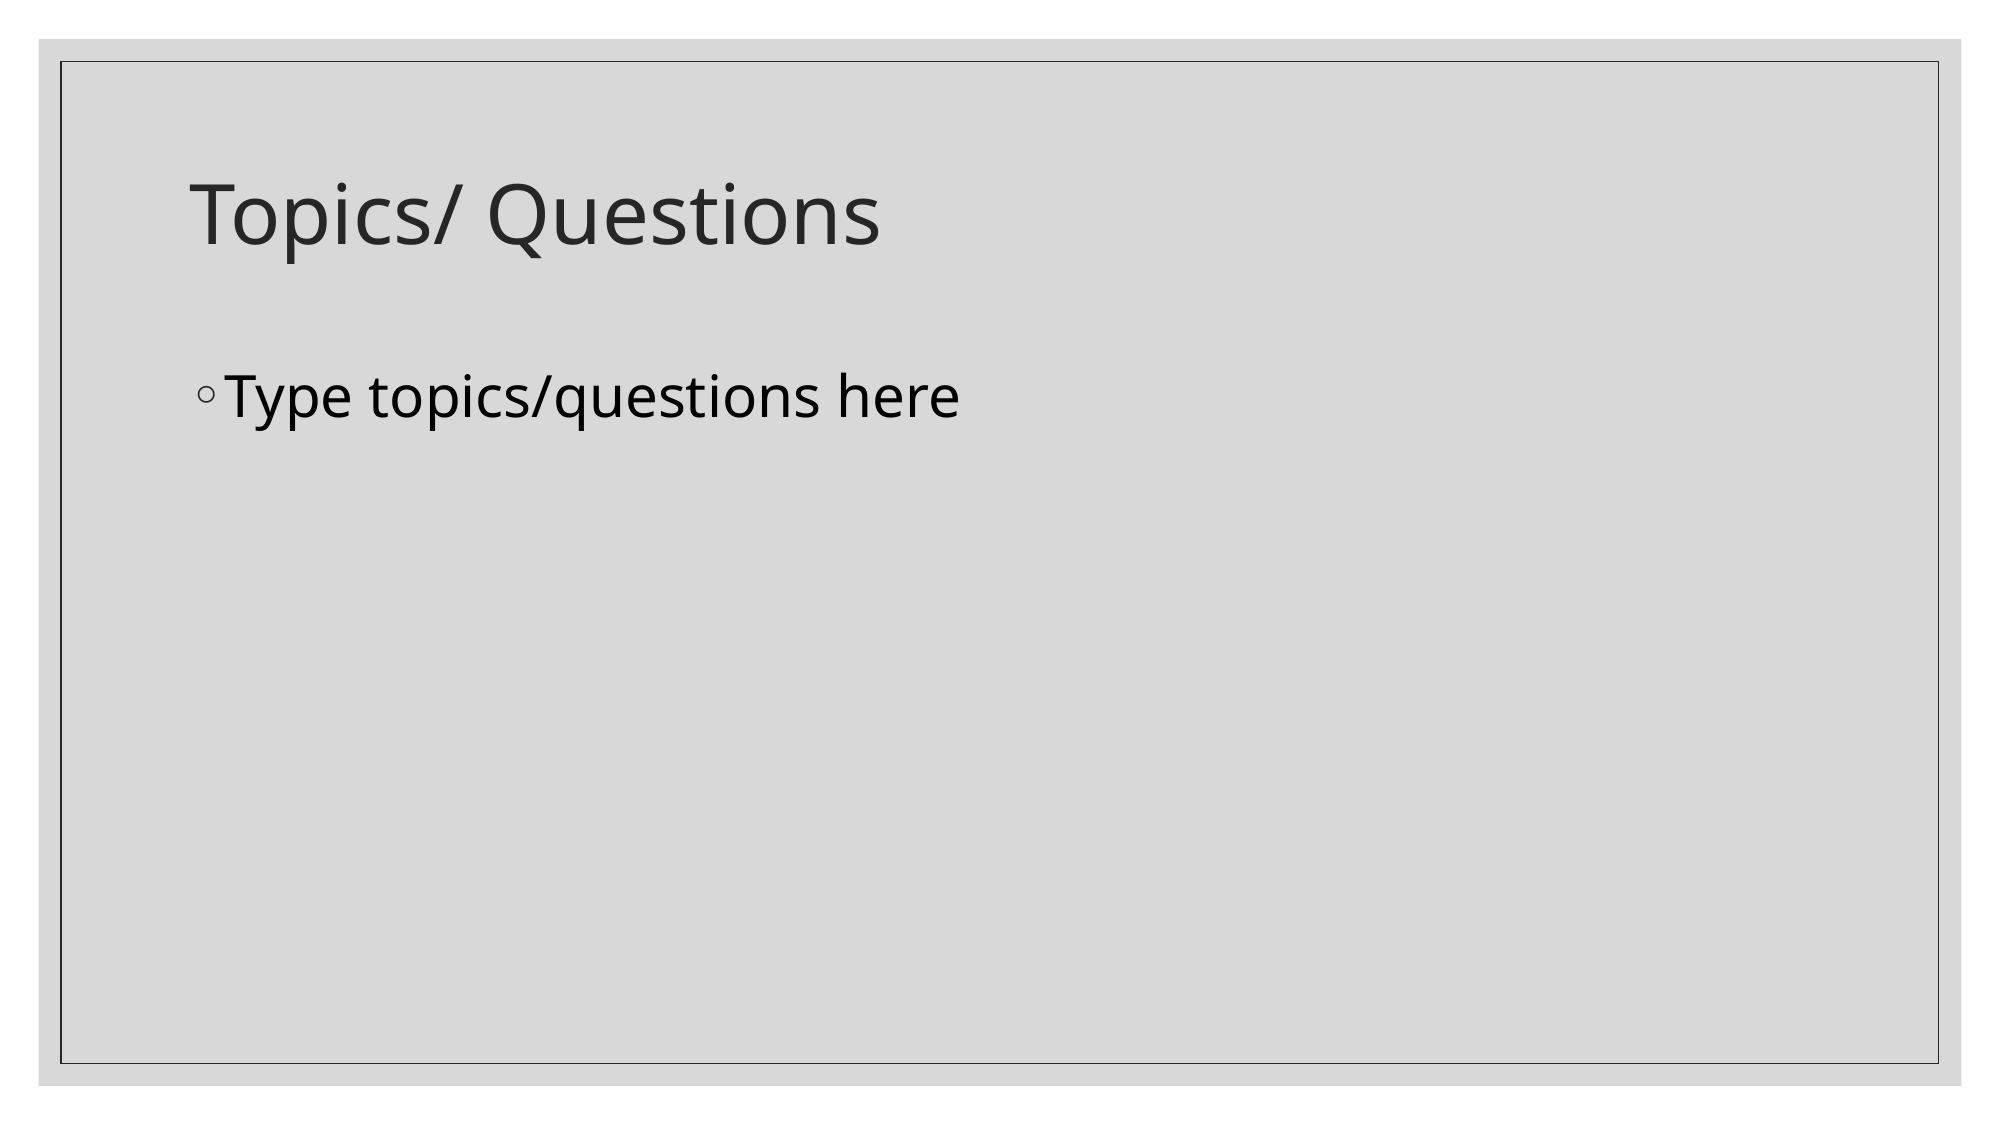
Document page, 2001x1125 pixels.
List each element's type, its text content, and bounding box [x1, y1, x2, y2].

title Topics/ Questions [174, 105, 1825, 331]
list Type topics/questions here [174, 345, 1825, 977]
